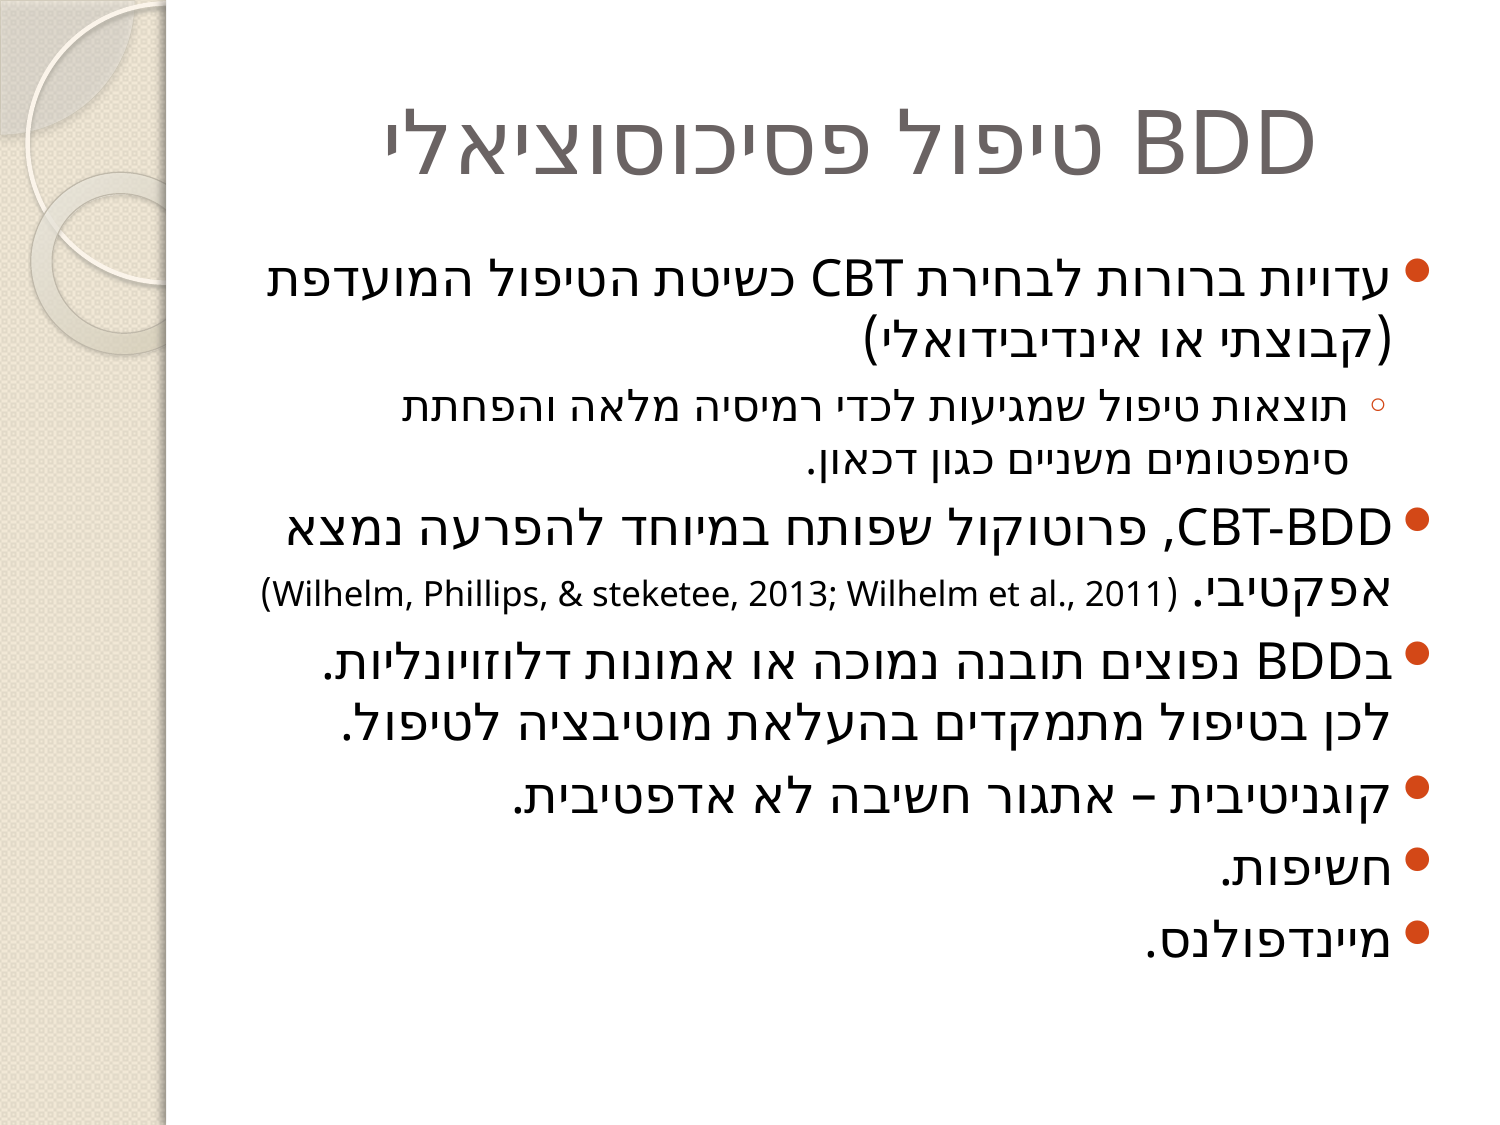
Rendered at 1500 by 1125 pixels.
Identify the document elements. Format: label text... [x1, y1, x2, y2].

list עדויות ברורות לבחירת CBT כשיטת הטיפול המועדפת (קבוצתי או אינדיבידואלי) תוצאות טיפול שמגיעות לכדי רמיסיה מלאה והפחתת סימפטומים משניים כגון דכאון. CBT-BDD, פרוטוקול שפותח במיוחד להפרעה נמצא אפקטיבי. (Wilhelm, Phillips, & steketee, 2013; Wilhelm et al., 2011) בBDD נפוצים תובנה נמוכה או אמונות דלוזויונליות. לכן בטיפול מתמקדים בהעלאת מוטיבציה לטיפול. קוגניטיבית – אתגור חשיבה לא אדפטיבית. חשיפות. מיינדפולנס. [235, 237, 1466, 1025]
title BDD טיפול פסיכוסוציאלי [235, 45, 1466, 233]
